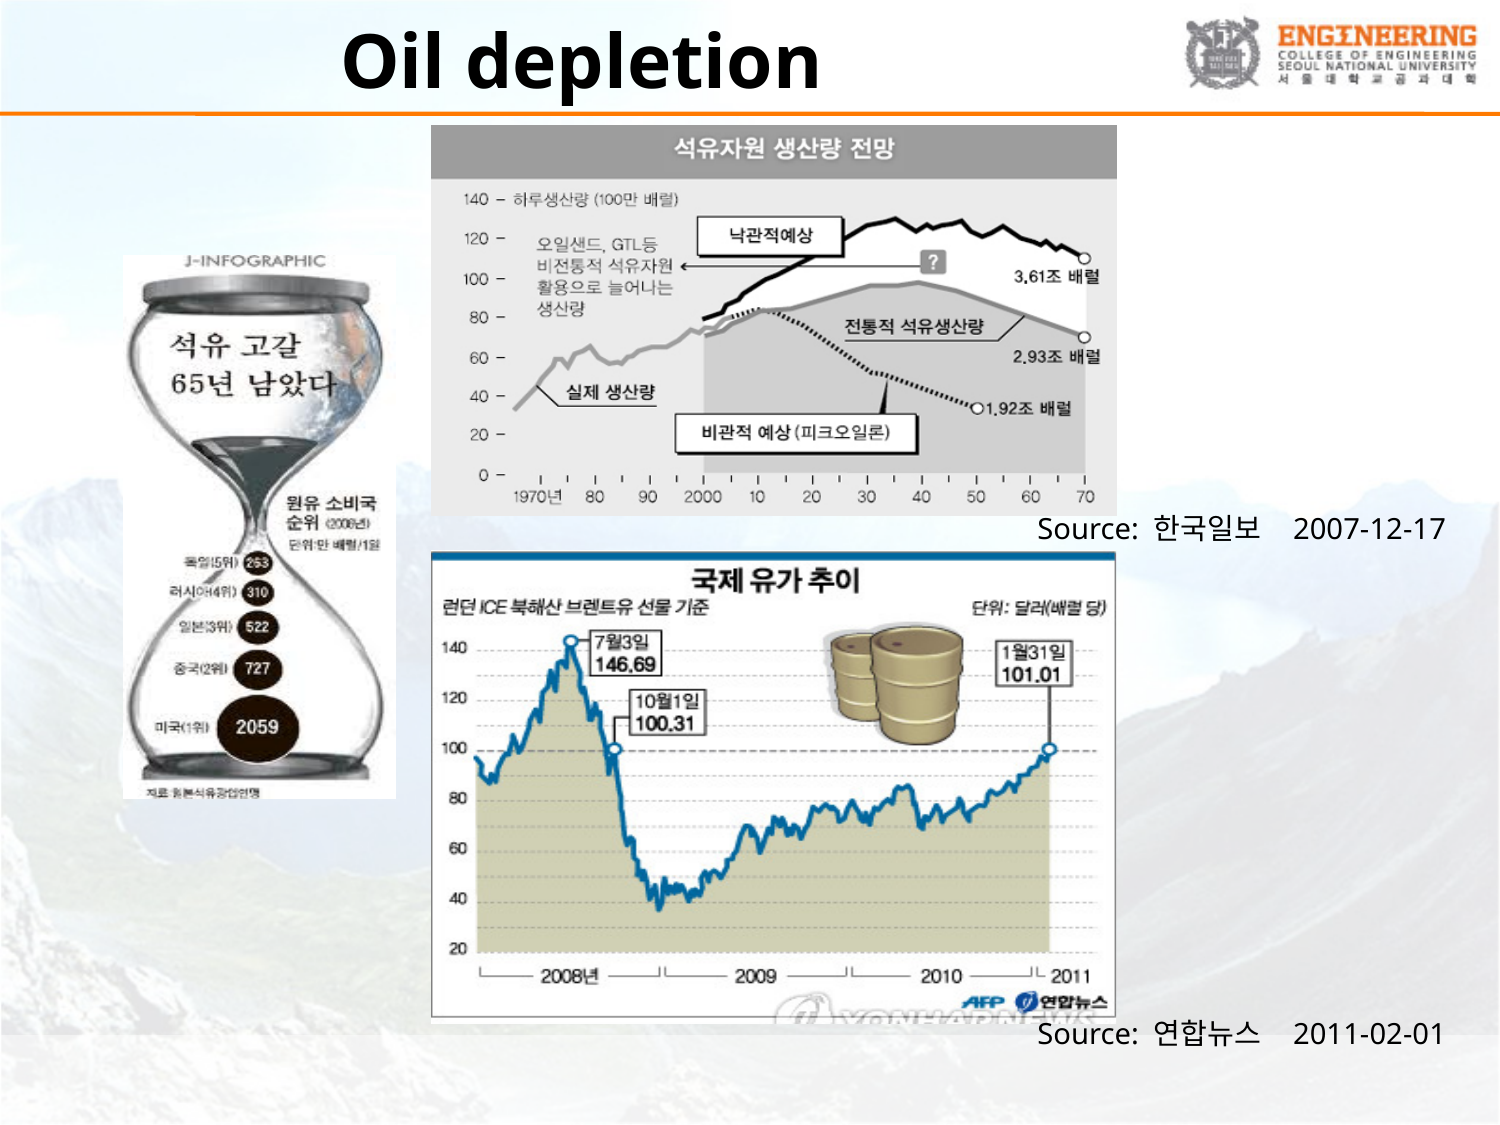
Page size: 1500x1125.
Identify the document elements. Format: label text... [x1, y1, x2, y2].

text_box Source: 연합뉴스 2011-02-01 [253, 1008, 1461, 1058]
picture [430, 550, 1117, 1024]
picture [430, 125, 1117, 517]
picture [123, 255, 396, 799]
text_box Source: 한국일보 2007-12-17 [400, 503, 1461, 554]
picture [1173, 0, 1495, 107]
title Oil depletion [0, 0, 1164, 119]
